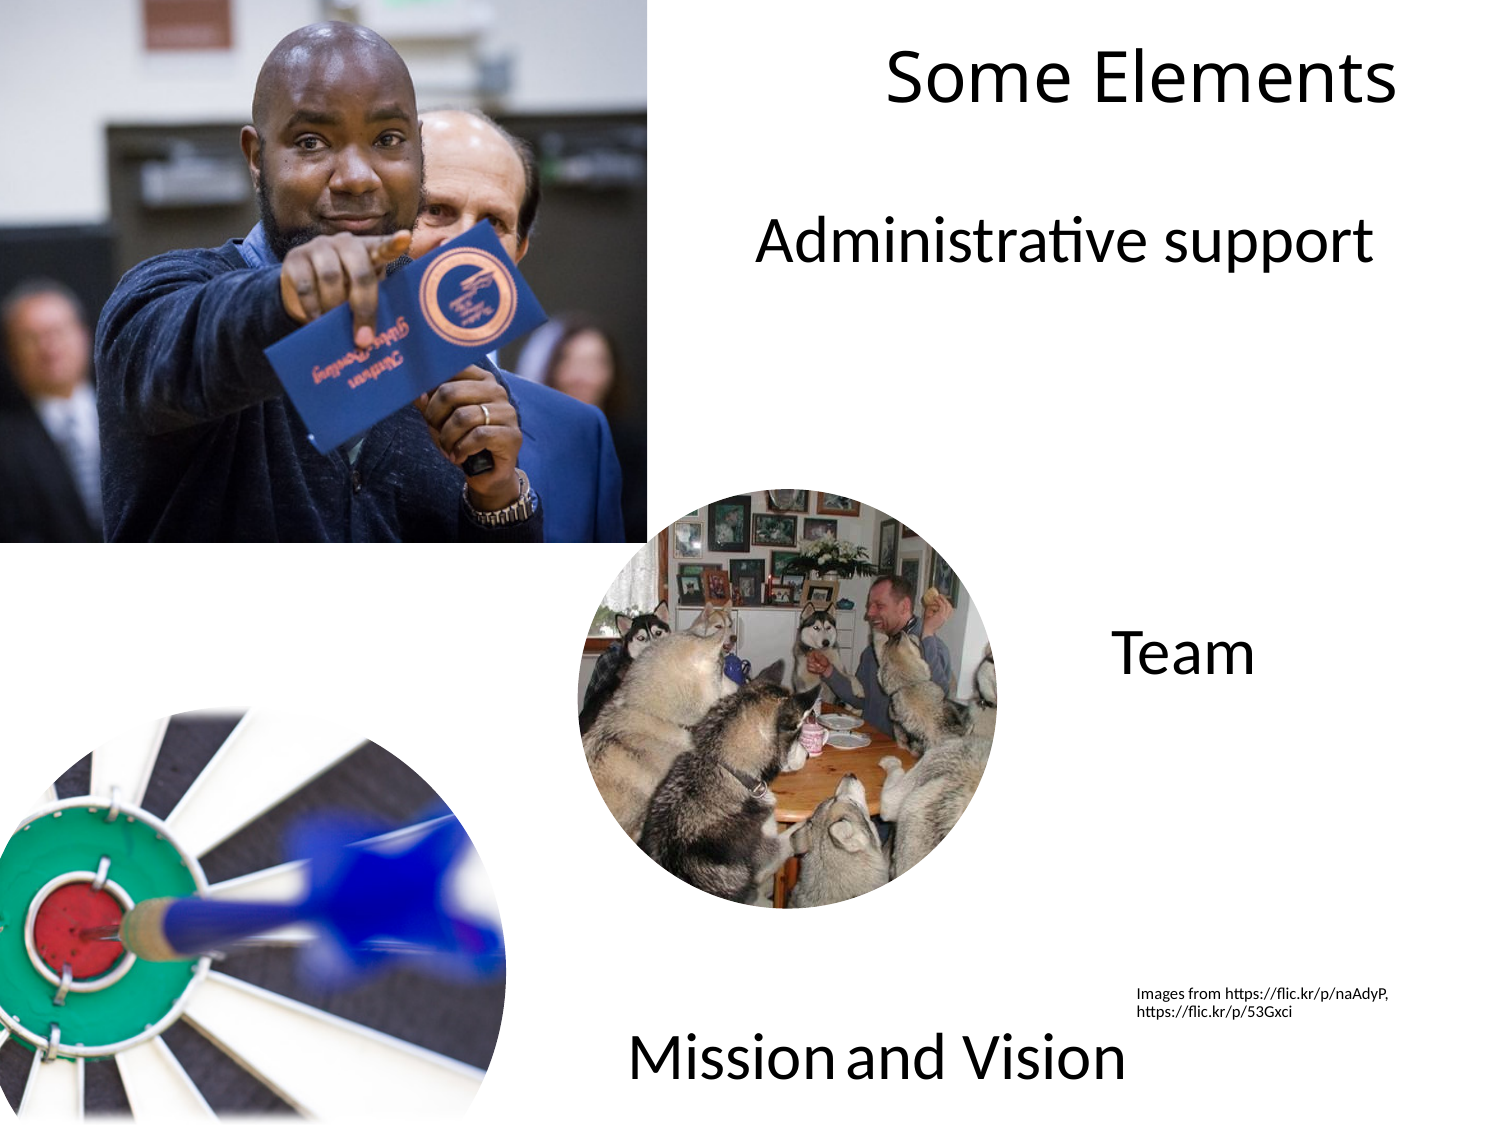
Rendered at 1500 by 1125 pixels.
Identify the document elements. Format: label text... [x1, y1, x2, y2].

picture [0, 706, 507, 1125]
title Some Elements [870, 13, 1466, 193]
picture [577, 489, 998, 909]
text_box Team [1096, 600, 1272, 696]
text_box Images from https://flic.kr/p/naAdyP, https://flic.kr/p/53Gxci [1121, 775, 1500, 1125]
text_box Mission and Vision [612, 1005, 1143, 1101]
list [0, 0, 648, 543]
text_box Administrative support [740, 188, 1391, 284]
